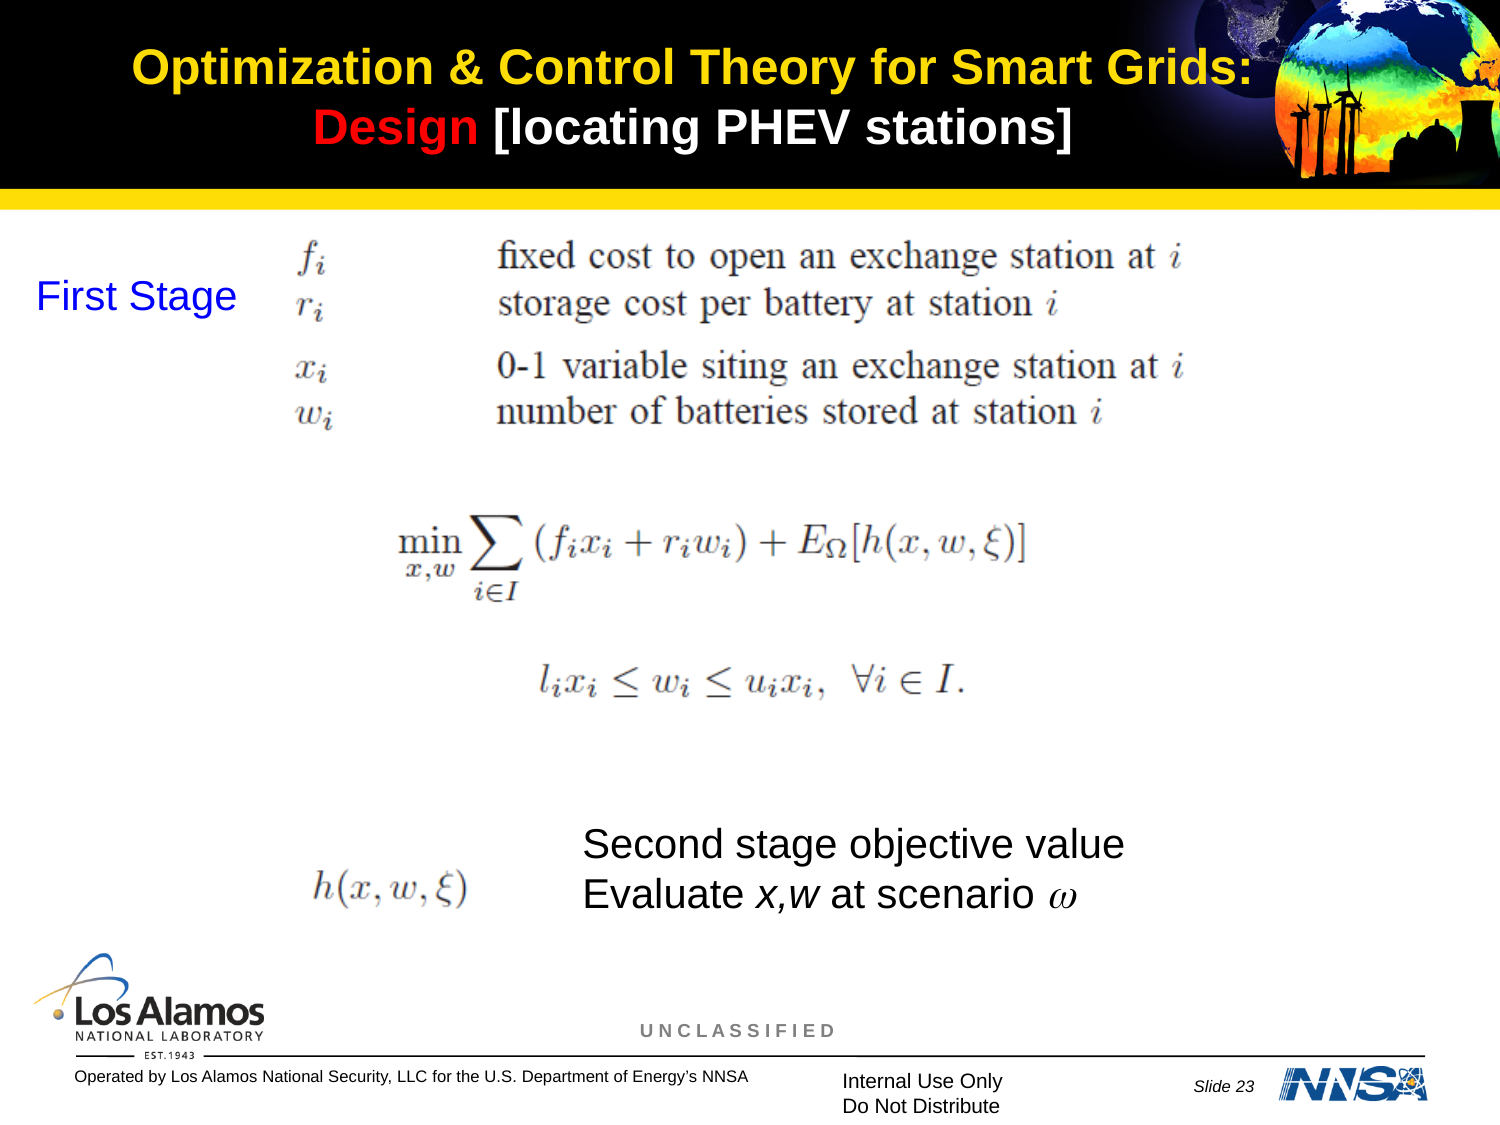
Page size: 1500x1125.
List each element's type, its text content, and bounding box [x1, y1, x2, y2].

text_box Second stage objective value Evaluate x,w at scenario  [567, 809, 1217, 925]
picture [309, 857, 476, 923]
picture [0, 0, 1500, 188]
picture [31, 951, 266, 1060]
picture [287, 234, 1201, 334]
picture [362, 506, 1065, 610]
picture [512, 646, 974, 710]
text_box First Stage [21, 261, 261, 327]
picture [1277, 1066, 1429, 1102]
title Optimization & Control Theory for Smart Grids: Design [locating PHEV stations] [8, 23, 1378, 162]
slide_number Slide 23 [941, 1068, 1270, 1125]
picture [274, 346, 1207, 443]
